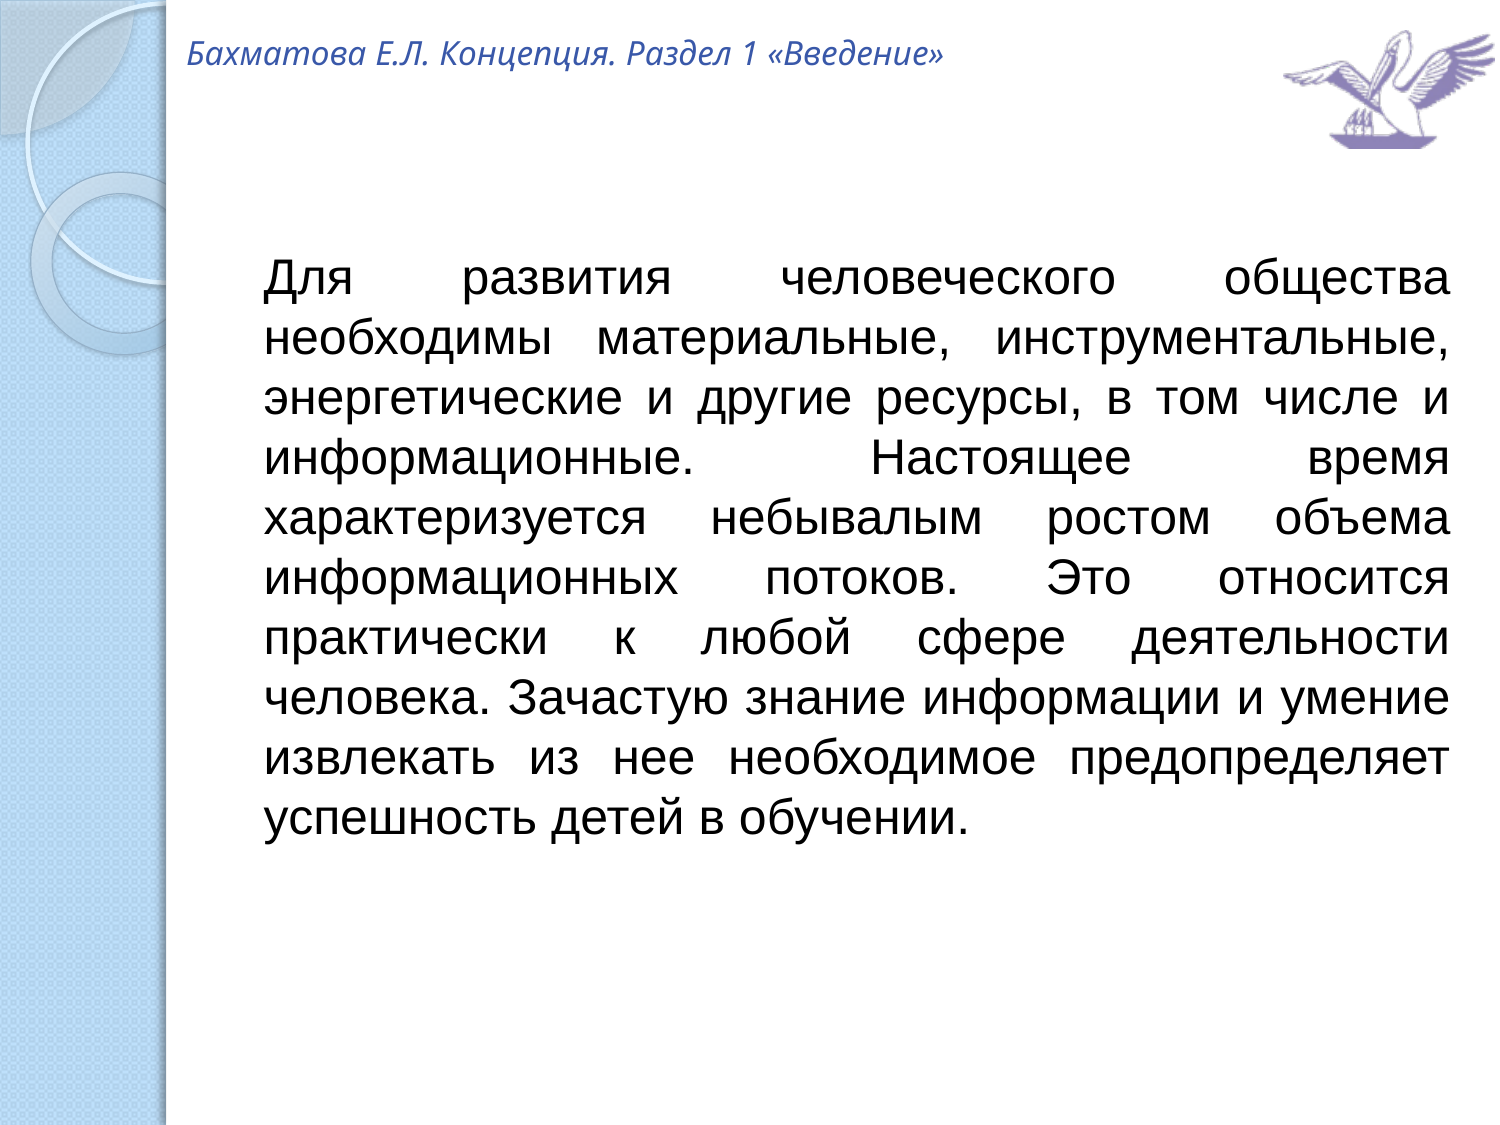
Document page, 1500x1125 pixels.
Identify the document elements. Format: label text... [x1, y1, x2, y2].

list Для развития человеческого общества необходимы материальные, инструментальные, энергетические и другие ресурсы, в том числе и информационные. Настоящее время характеризуется небывалым ростом объема информационных потоков. Это относится практически к любой сфере деятельности человека. Зачастую знание информации и умение извлекать из нее необходимое предопределяет успешность детей в обучении. [235, 237, 1466, 1025]
title Бахматова Е.Л. Концепция. Раздел 1 «Введение» [171, 0, 975, 104]
picture [1283, 30, 1495, 150]
